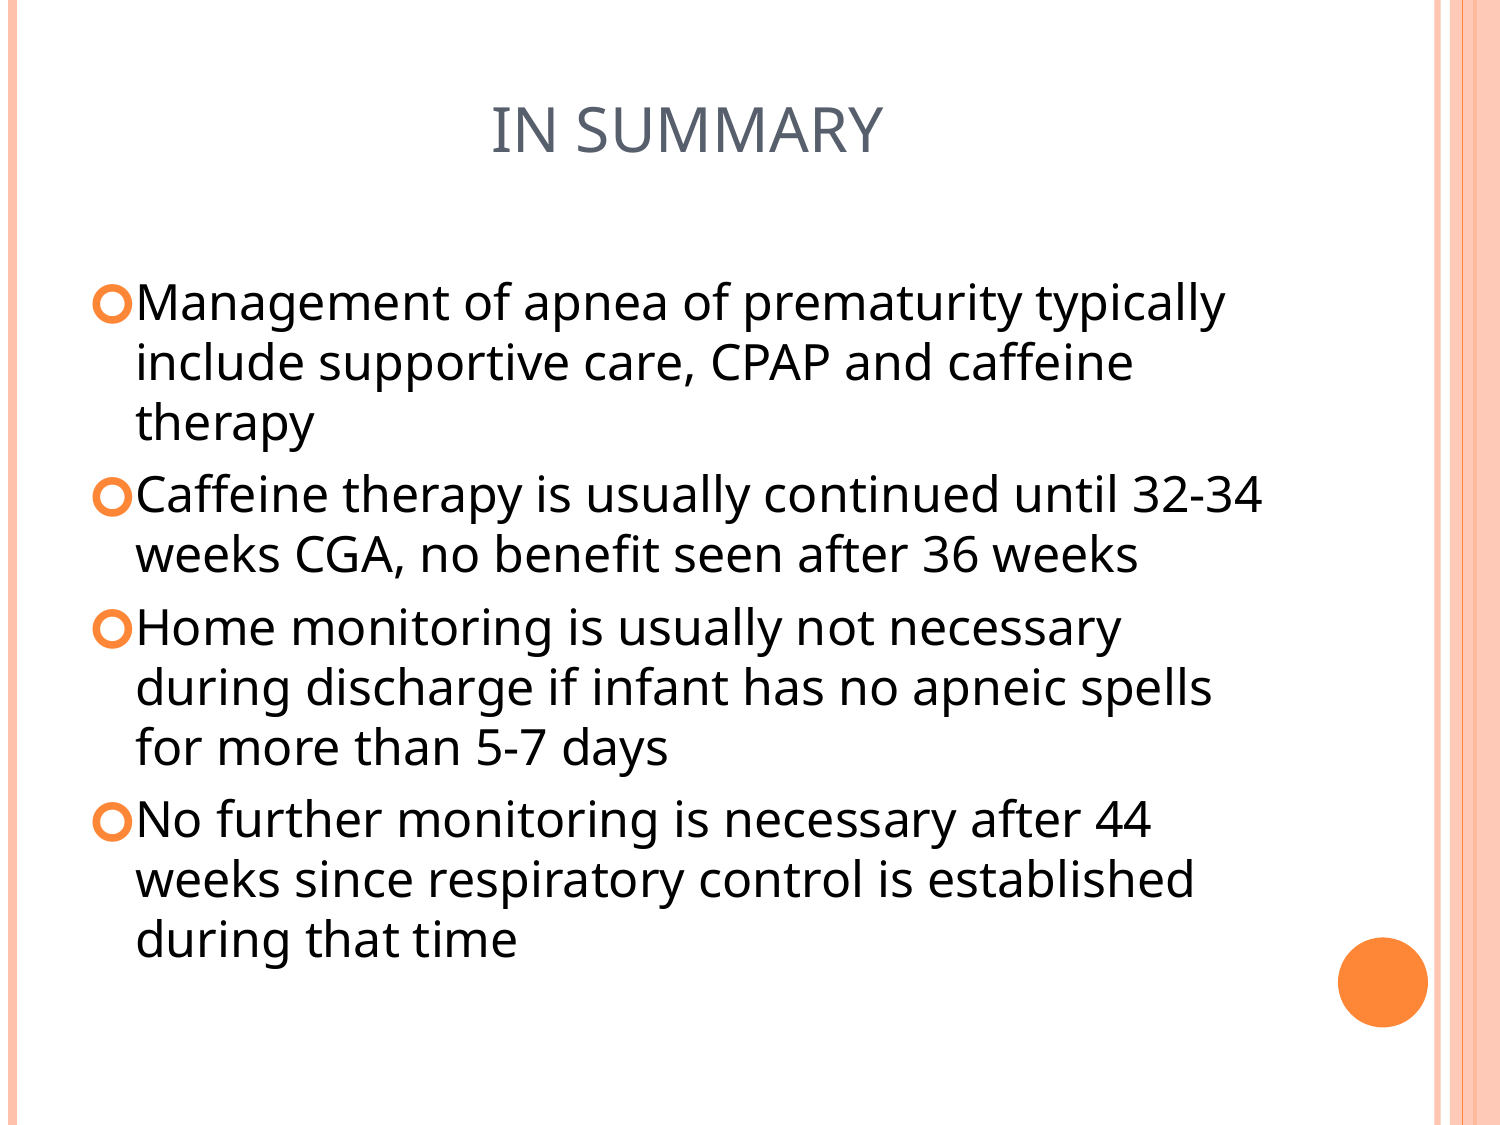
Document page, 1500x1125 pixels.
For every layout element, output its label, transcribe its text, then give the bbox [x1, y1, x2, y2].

list Management of apnea of prematurity typically include supportive care, CPAP and caffeine therapy Caffeine therapy is usually continued until 32-34 weeks CGA, no benefit seen after 36 weeks Home monitoring is usually not necessary during discharge if infant has no apneic spells for more than 5-7 days No further monitoring is necessary after 44 weeks since respiratory control is established during that time [75, 262, 1300, 1062]
title In Summary [75, 56, 1300, 173]
